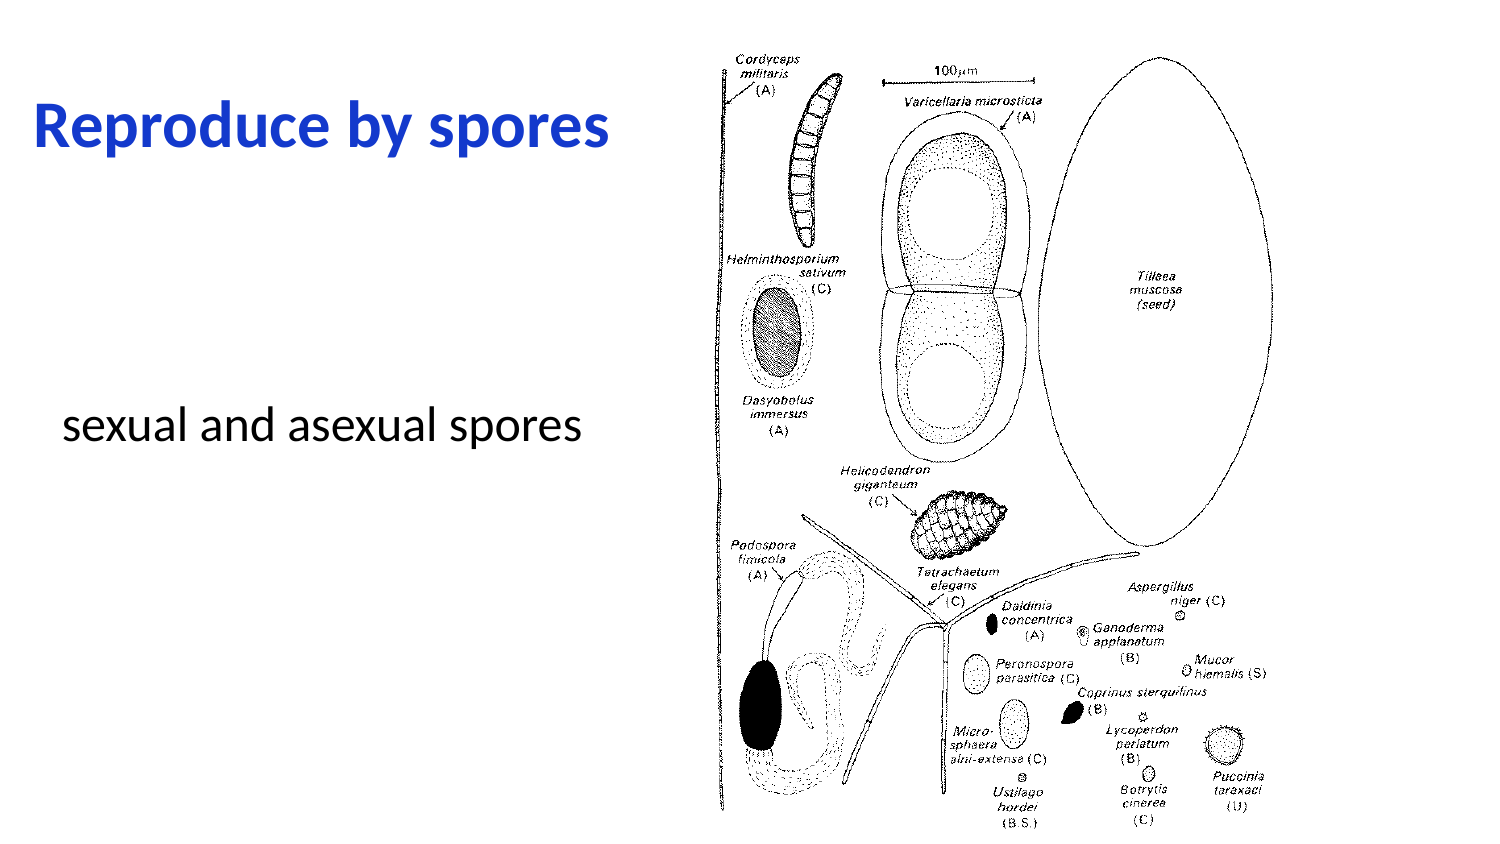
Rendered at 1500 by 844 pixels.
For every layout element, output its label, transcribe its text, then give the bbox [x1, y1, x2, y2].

text_box sexual and asexual spores [0, 351, 685, 493]
picture [690, 0, 1313, 844]
title Reproduce by spores [0, 50, 685, 192]
